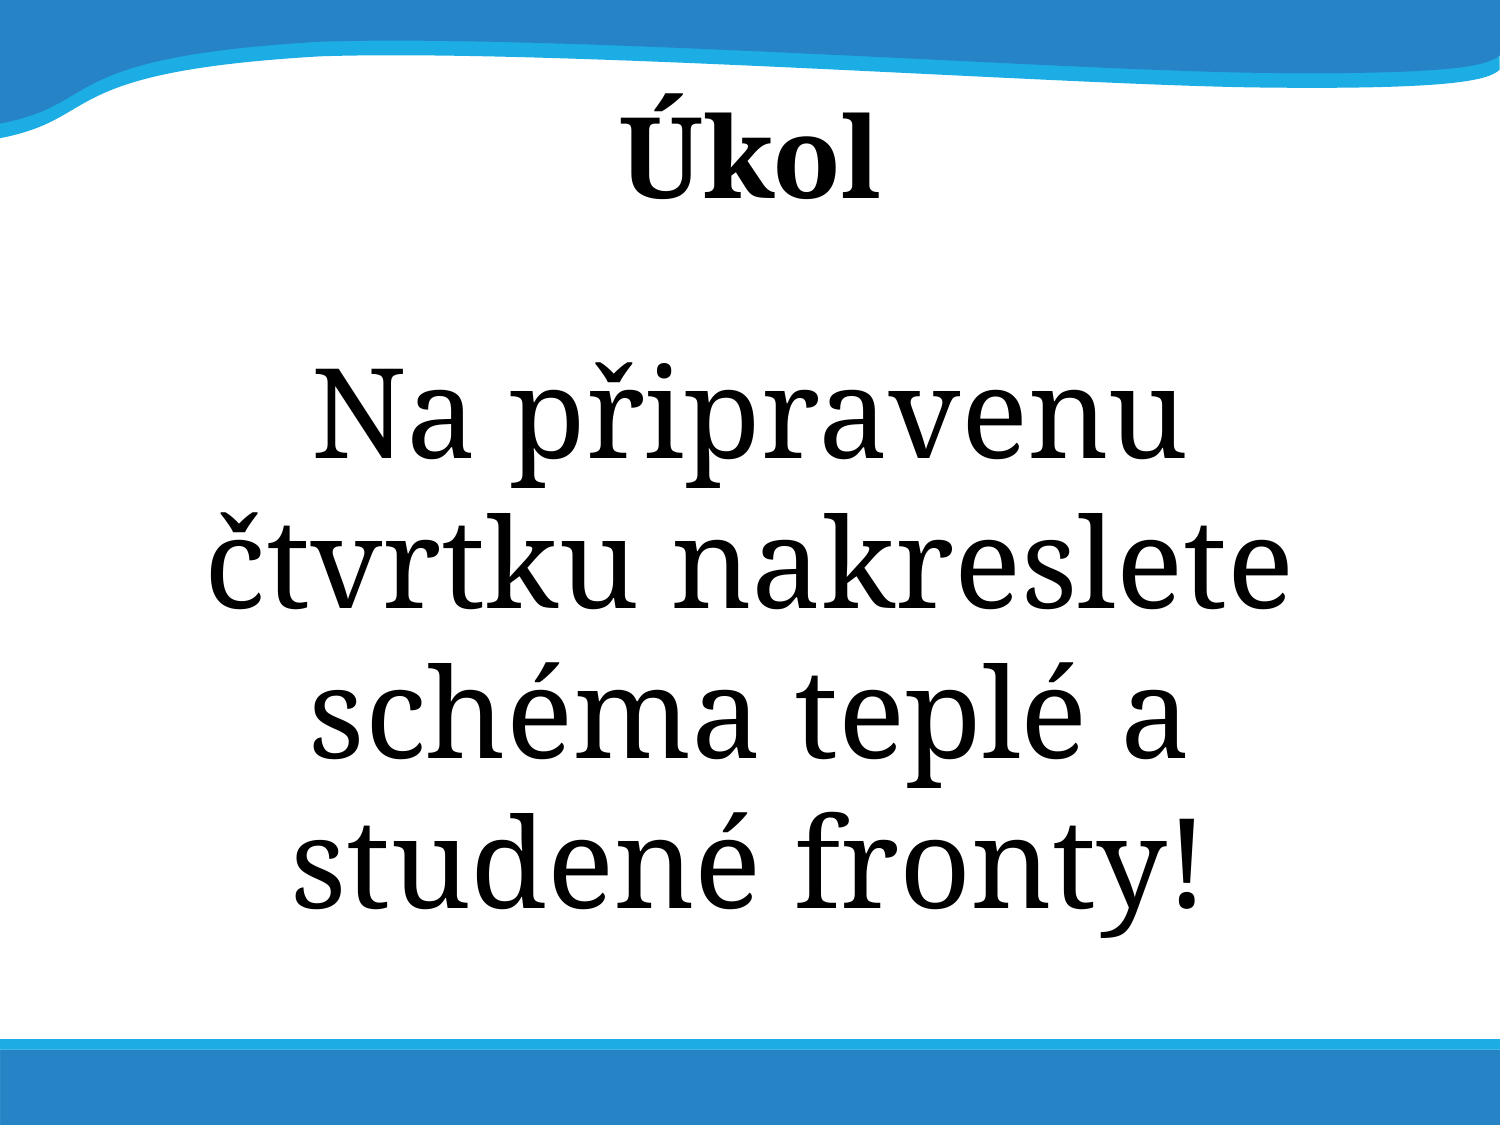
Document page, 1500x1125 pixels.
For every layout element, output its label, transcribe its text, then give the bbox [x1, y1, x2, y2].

title Úkol [75, 45, 1425, 263]
list Na připravenu čtvrtku nakreslete schéma teplé a studené fronty! [75, 326, 1425, 846]
